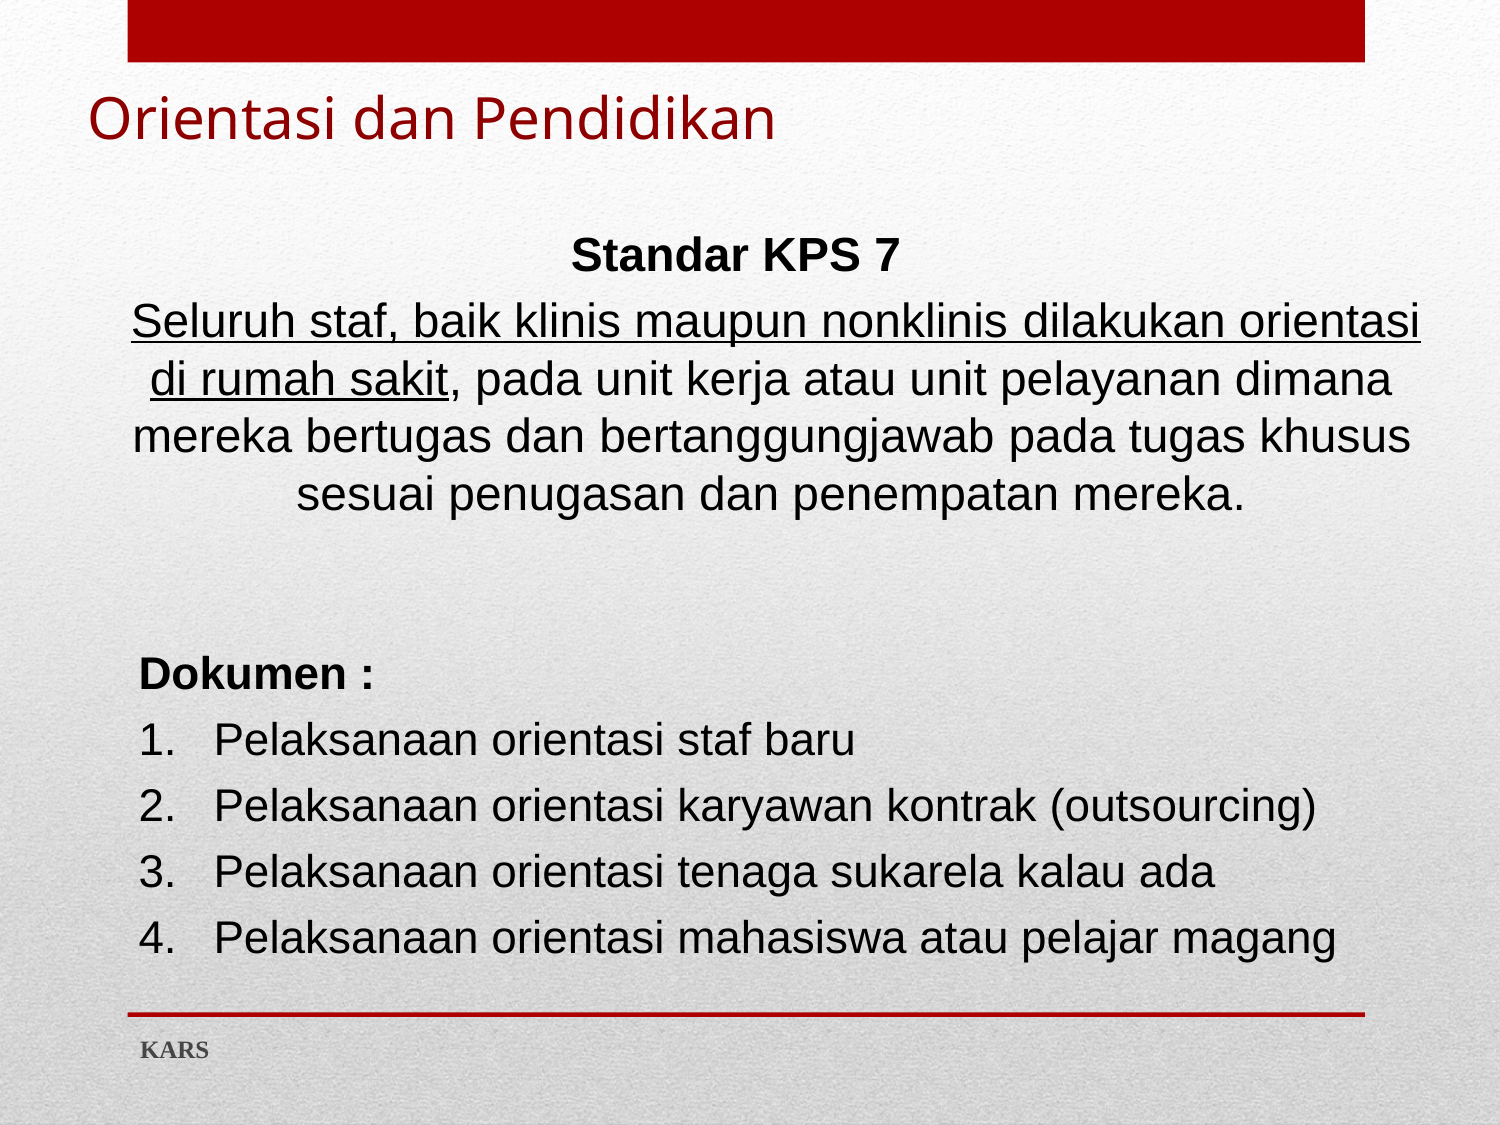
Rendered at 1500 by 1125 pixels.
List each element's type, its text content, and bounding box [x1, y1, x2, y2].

footer KARS [125, 1018, 925, 1079]
list Standar KPS 7 Seluruh staf, baik klinis maupun nonklinis dilakukan orientasi di rumah sakit, pada unit kerja atau unit pelayanan dimana mereka bertugas dan bertanggungjawab pada tugas khusus sesuai penugasan dan penempatan mereka. [62, 233, 1437, 577]
text_box Dokumen : Pelaksanaan orientasi staf baru Pelaksanaan orientasi karyawan kontrak (outsourcing) Pelaksanaan orientasi tenaga sukarela kalau ada Pelaksanaan orientasi mahasiswa atau pelajar magang [123, 624, 1500, 970]
title Orientasi dan Pendidikan [39, 63, 827, 159]
